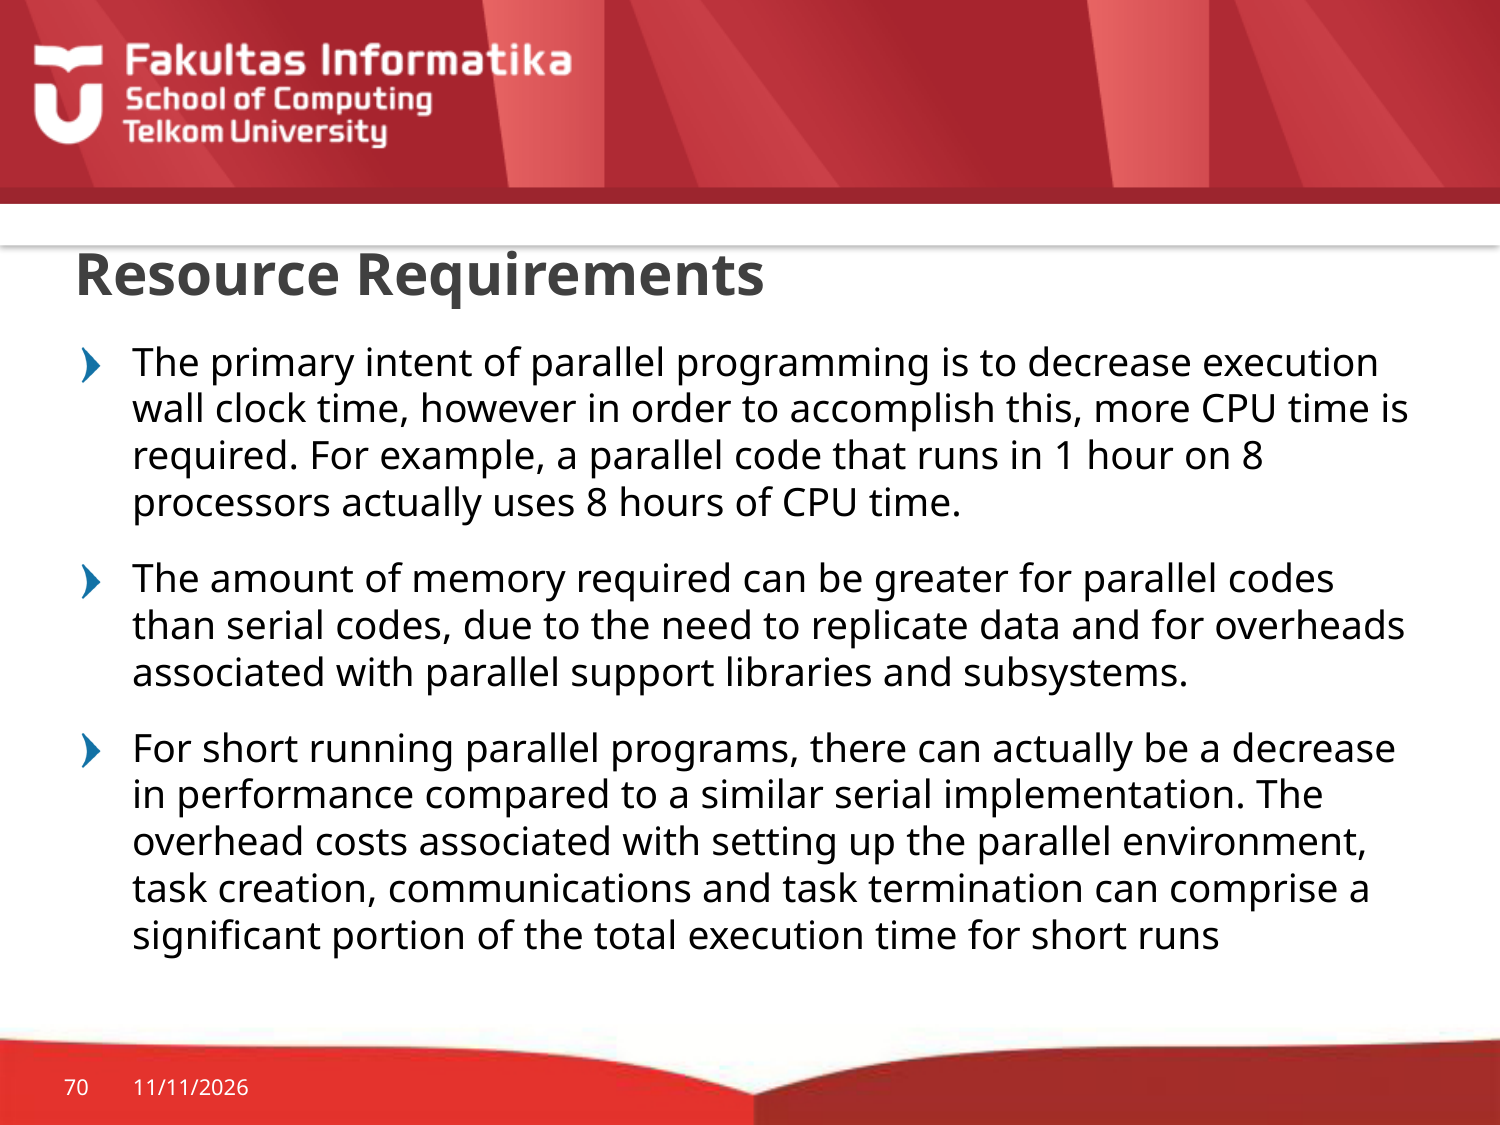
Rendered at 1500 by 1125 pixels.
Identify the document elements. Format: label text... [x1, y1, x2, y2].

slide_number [132, 1058, 403, 1119]
picture [0, 1024, 1500, 1125]
slide_number 70 [63, 1058, 123, 1119]
list The primary intent of parallel programming is to decrease execution wall clock time, however in order to accomplish this, more CPU time is required. For example, a parallel code that runs in 1 hour on 8 processors actually uses 8 hours of CPU time. The amount of memory required can be greater for parallel codes than serial codes, due to the need to replicate data and for overheads associated with parallel support libraries and subsystems. For short running parallel programs, there can actually be a decrease in performance compared to a similar serial implementation. The overhead costs associated with setting up the parallel environment, task creation, communications and task termination can comprise a significant portion of the total execution time for short runs [60, 329, 1426, 990]
picture [75, 553, 104, 601]
title Resource Requirements [59, 219, 1426, 325]
picture [75, 722, 104, 770]
picture [0, 0, 1500, 203]
picture [75, 336, 104, 385]
